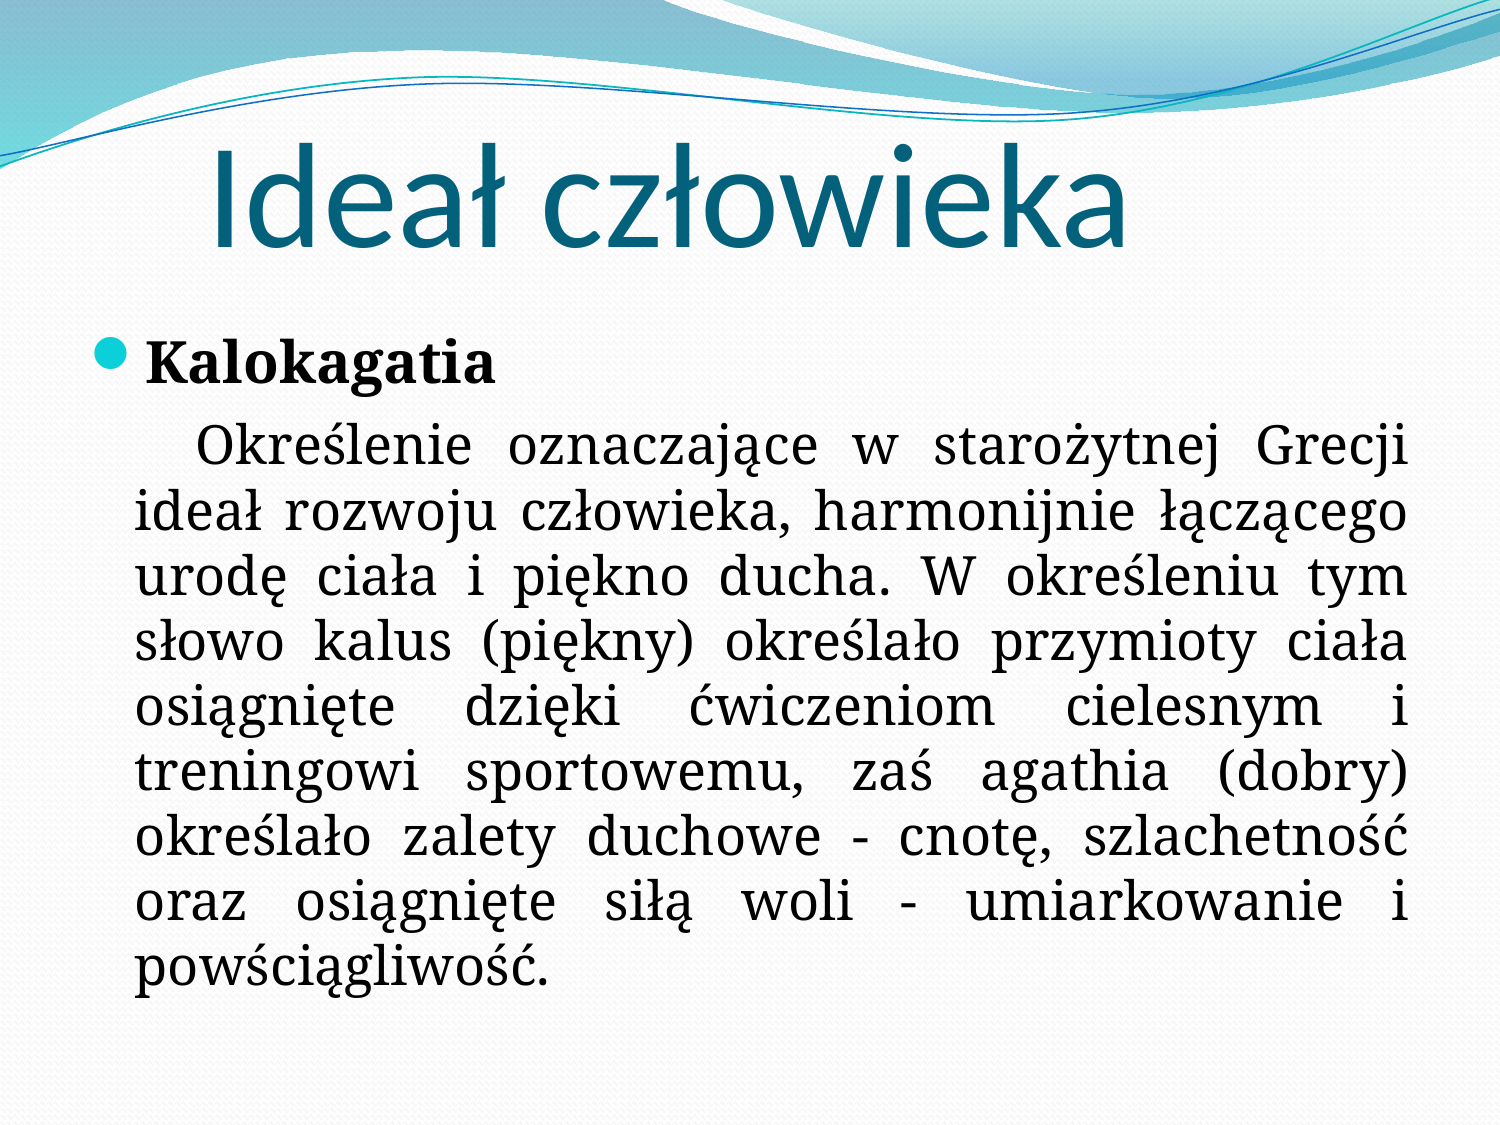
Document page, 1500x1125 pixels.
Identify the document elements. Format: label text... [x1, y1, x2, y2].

list Kalokagatia Określenie oznaczające w starożytnej Grecji ideał rozwoju człowieka, harmonijnie łączącego urodę ciała i piękno ducha. W określeniu tym słowo kalus (piękny) określało przymioty ciała osiągnięte dzięki ćwiczeniom cielesnym i treningowi sportowemu, zaś agathia (dobry) określało zalety duchowe - cnotę, szlachetność oraz osiągnięte siłą woli - umiarkowanie i powściągliwość. [75, 317, 1425, 1038]
title Ideał człowieka [206, 90, 1402, 278]
